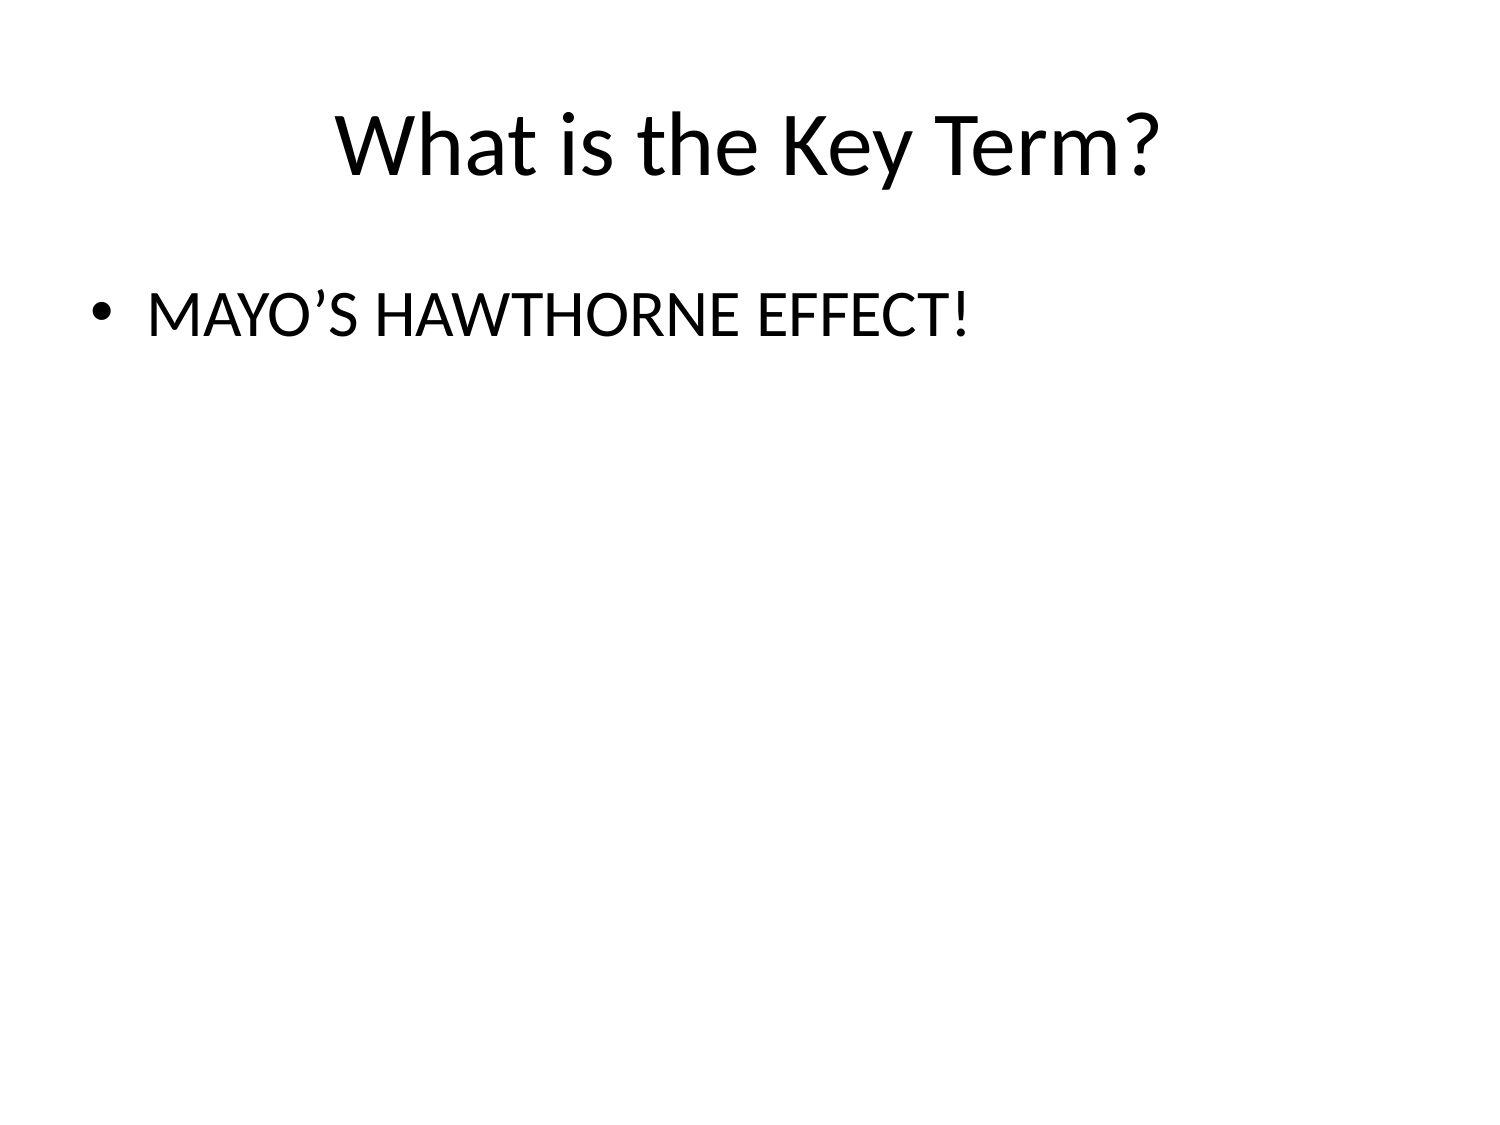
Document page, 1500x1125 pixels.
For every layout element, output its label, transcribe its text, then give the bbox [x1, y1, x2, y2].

title What is the Key Term? [75, 45, 1425, 233]
list MAYO’S HAWTHORNE EFFECT! [75, 262, 1425, 1005]
